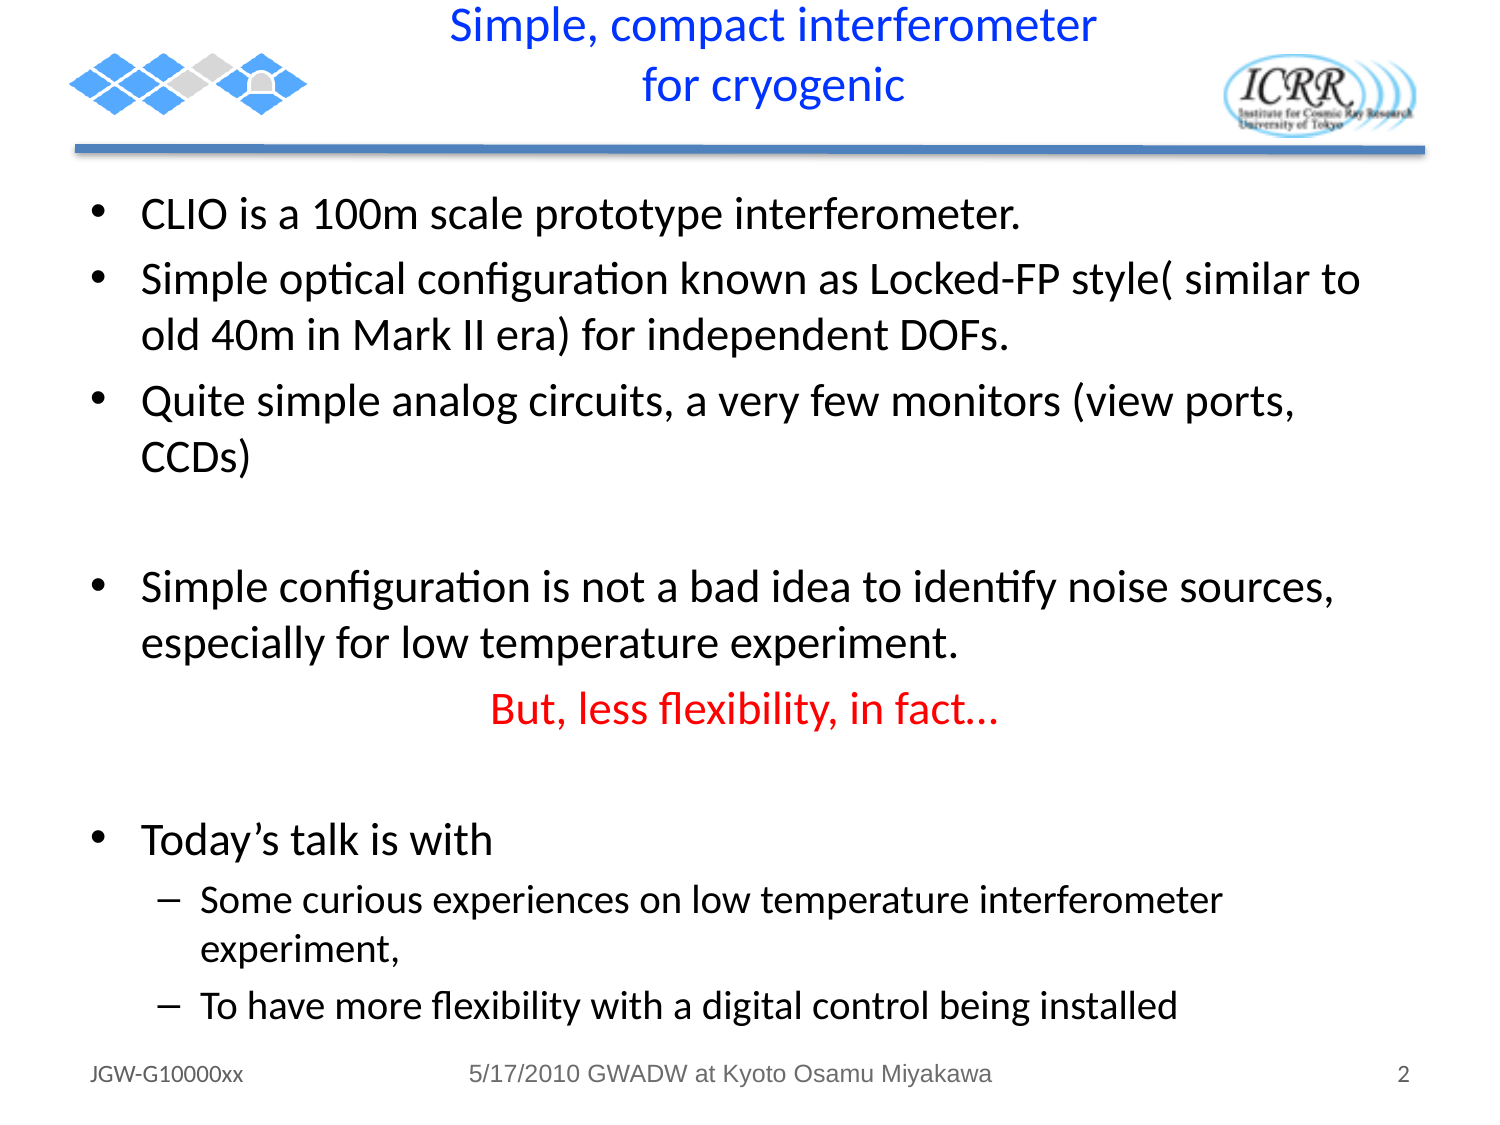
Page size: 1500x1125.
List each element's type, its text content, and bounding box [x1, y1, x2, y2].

title Simple, compact interferometer for cryogenic [312, 24, 1236, 138]
picture [62, 49, 312, 120]
footer 5/17/2010 GWADW at Kyoto Osamu Miyakawa [325, 1042, 1138, 1103]
picture [1236, 54, 1425, 138]
slide_number JGW-G10000xx [75, 1042, 325, 1103]
slide_number 2 [1138, 1042, 1425, 1103]
list CLIO is a 100m scale prototype interferometer. Simple optical configuration known as Locked-FP style( similar to old 40m in Mark II era) for independent DOFs. Quite simple analog circuits, a very few monitors (view ports, CCDs) Simple configuration is not a bad idea to identify noise sources, especially for low temperature experiment. But, less flexibility, in fact… Today’s talk is with Some curious experiences on low temperature interferometer experiment, To have more flexibility with a digital control being installed [75, 174, 1425, 1042]
